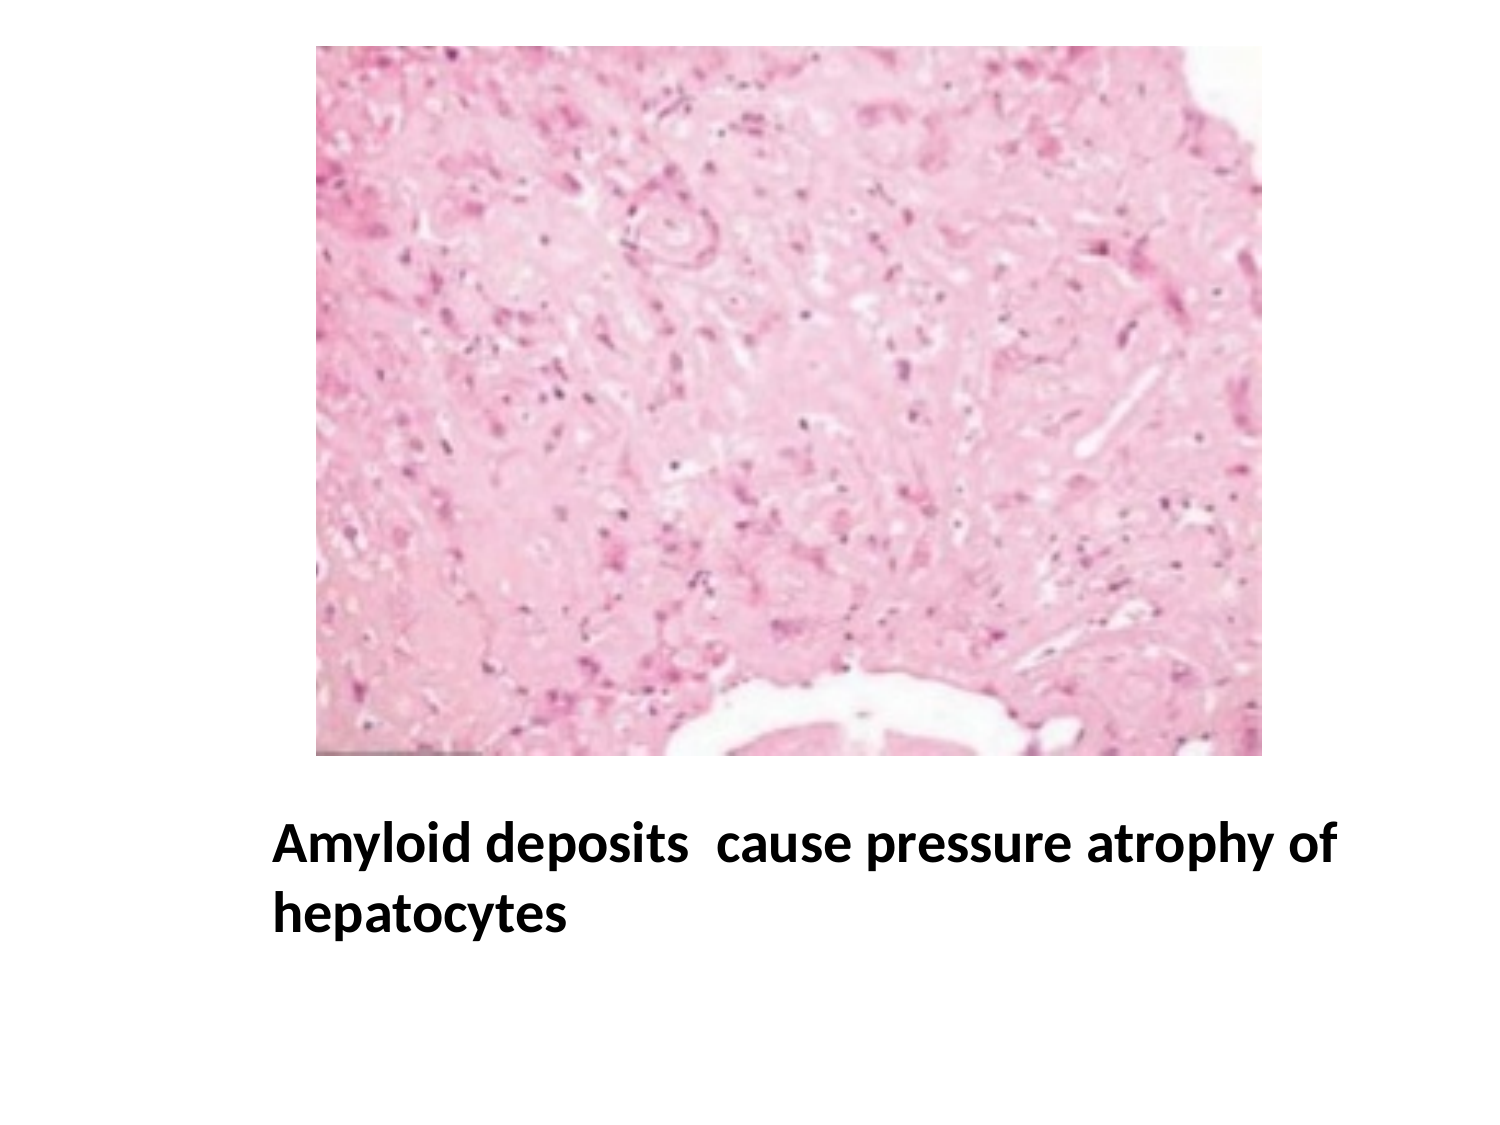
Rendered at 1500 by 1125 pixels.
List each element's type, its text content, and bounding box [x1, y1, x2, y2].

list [316, 46, 1262, 756]
text_box Amyloid deposits cause pressure atrophy of hepatocytes [257, 796, 1454, 952]
